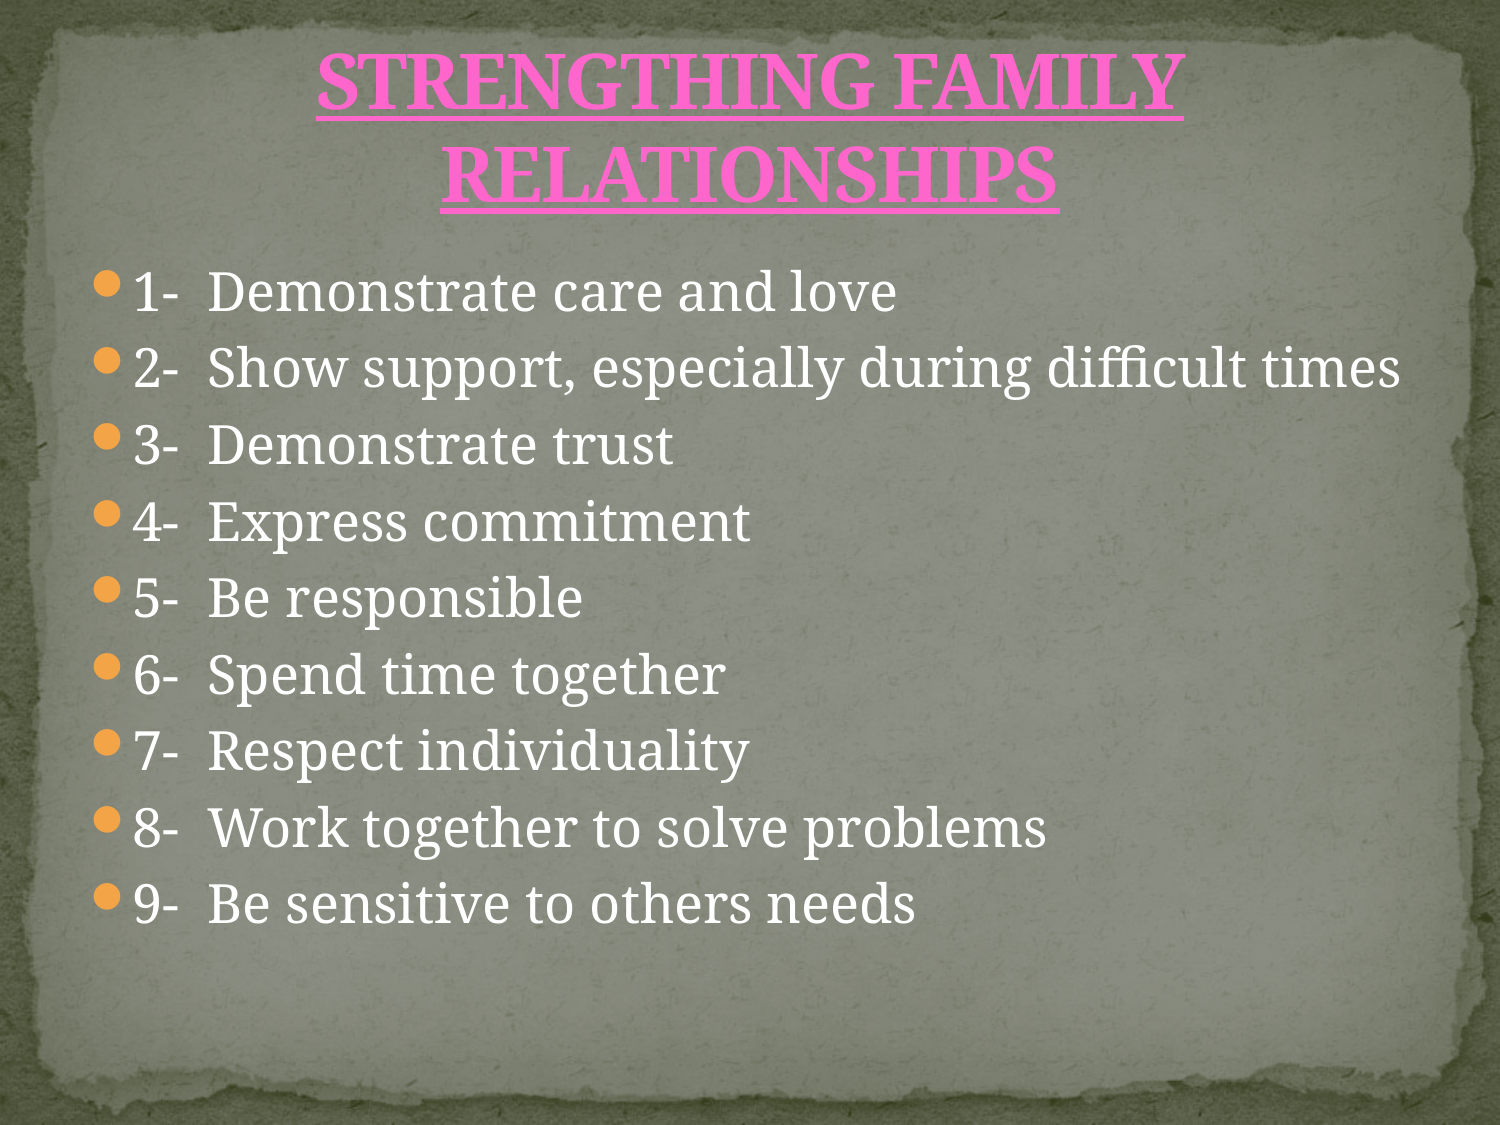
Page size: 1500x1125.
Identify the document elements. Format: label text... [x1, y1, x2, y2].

list 1- Demonstrate care and love 2- Show support, especially during difficult times 3- Demonstrate trust 4- Express commitment 5- Be responsible 6- Spend time together 7- Respect individuality 8- Work together to solve problems 9- Be sensitive to others needs [75, 249, 1425, 1000]
title STRENGTHING FAMILY RELATIONSHIPS [74, 24, 1425, 225]
